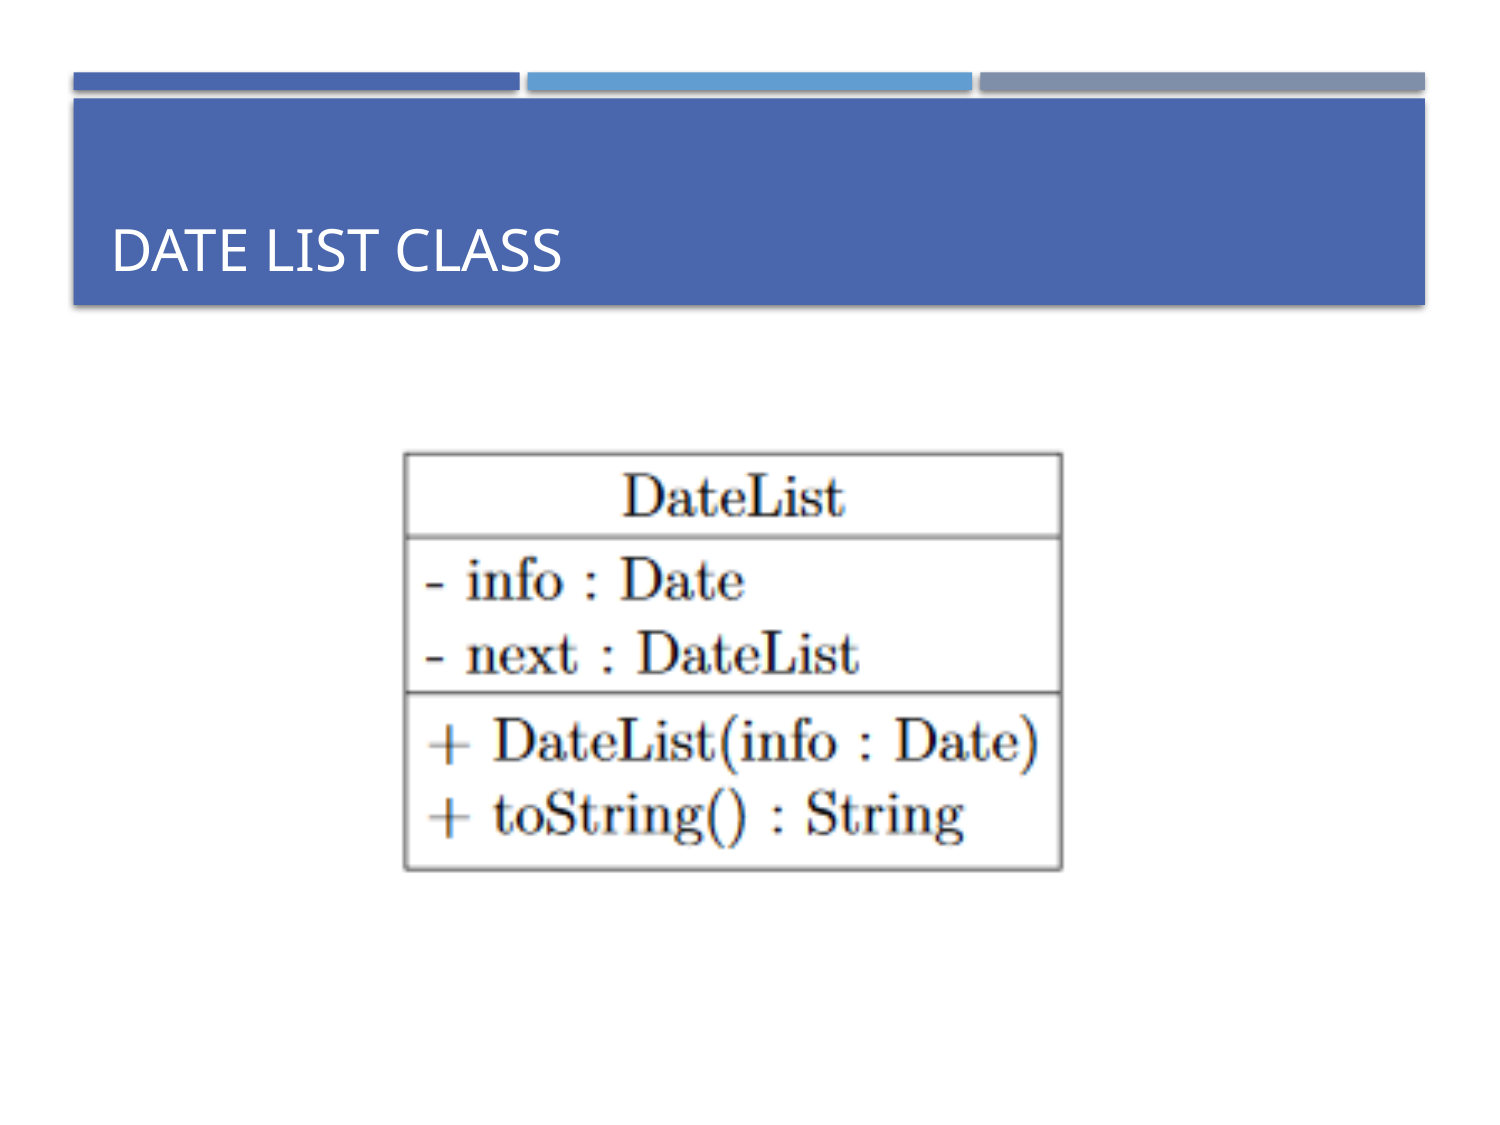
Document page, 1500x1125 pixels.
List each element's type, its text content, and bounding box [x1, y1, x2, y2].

title Date List Class [95, 112, 1406, 291]
picture [366, 406, 1135, 920]
